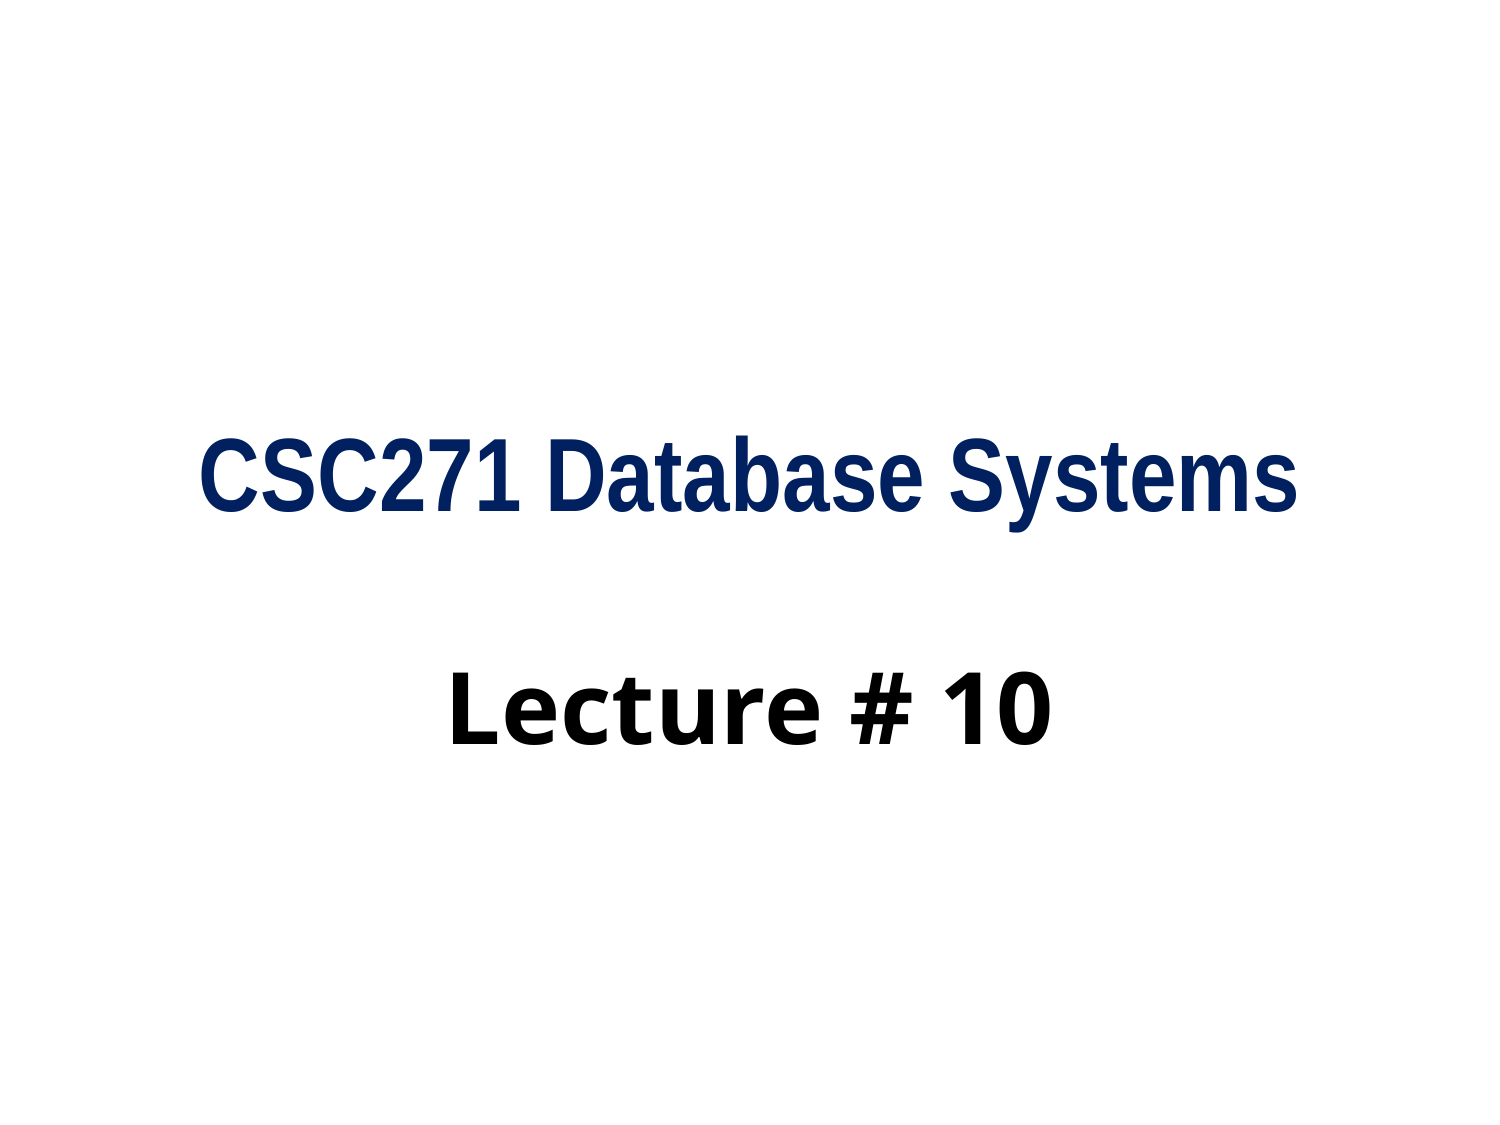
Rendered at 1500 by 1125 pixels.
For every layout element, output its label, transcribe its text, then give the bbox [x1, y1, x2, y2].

subtitle Lecture # 10 [225, 637, 1275, 925]
title CSC271 Database Systems [75, 349, 1425, 591]
